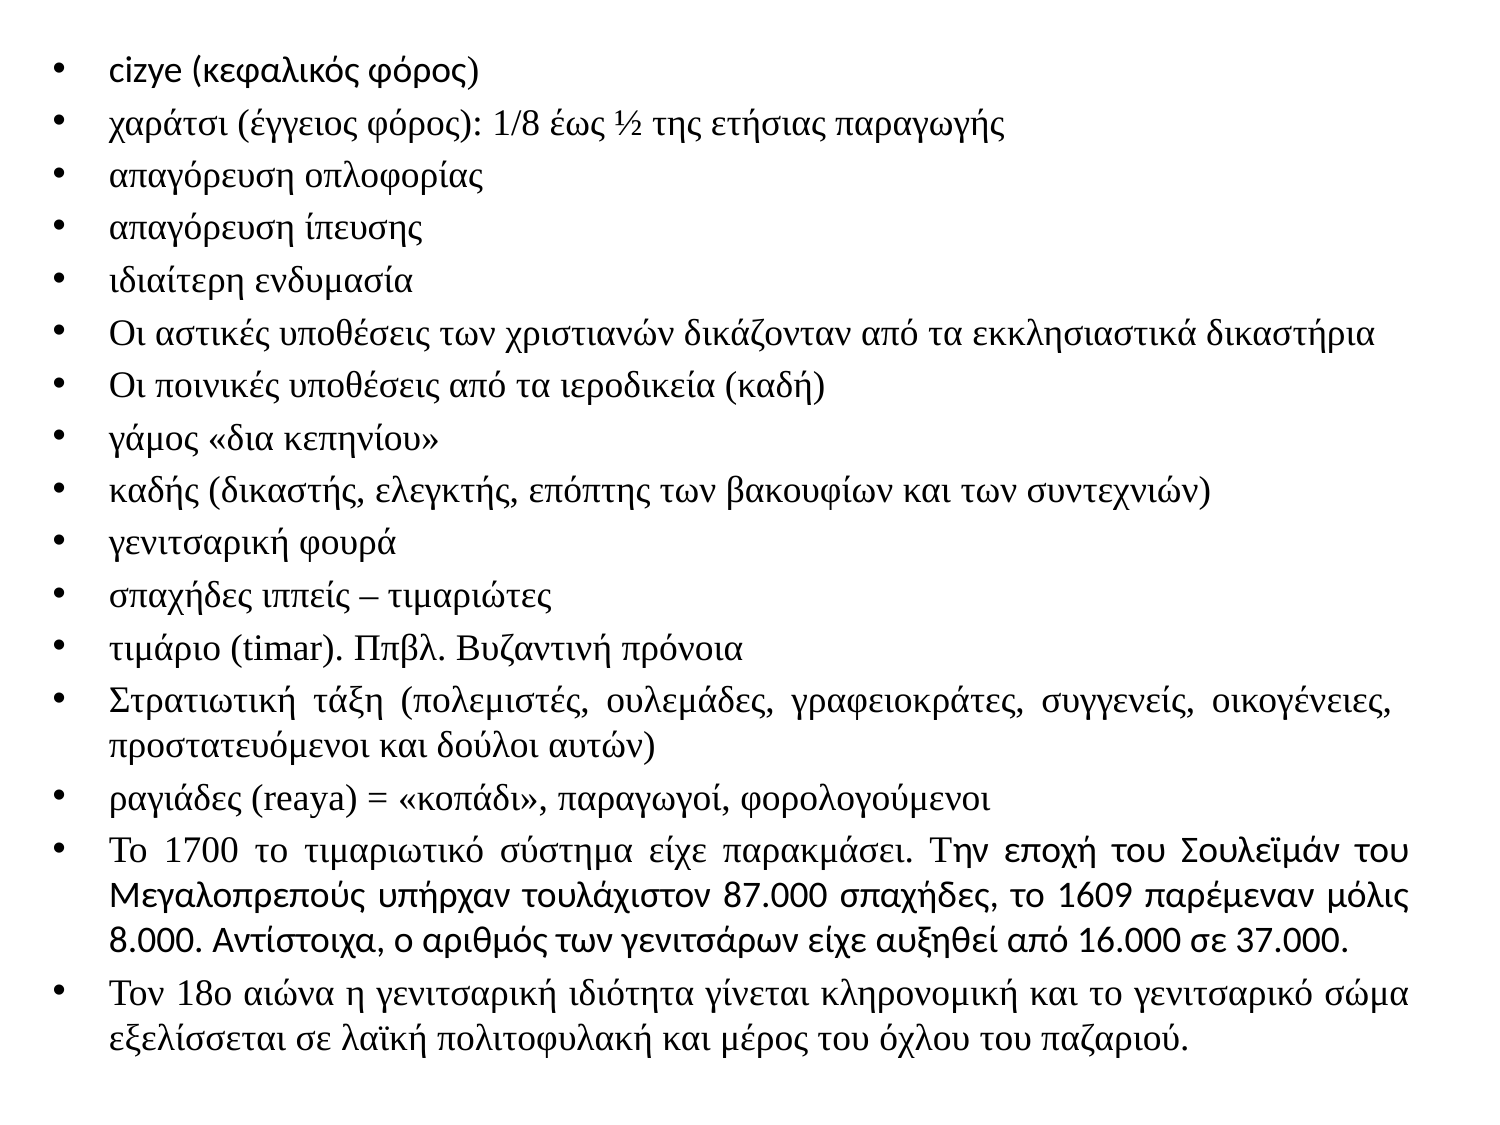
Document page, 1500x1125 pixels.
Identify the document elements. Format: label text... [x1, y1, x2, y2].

list cizye (κεφαλικός φόρος) χαράτσι (έγγειος φόρος): 1/8 έως ½ της ετήσιας παραγωγής απαγόρευση οπλοφορίας απαγόρευση ίπευσης ιδιαίτερη ενδυμασία Οι αστικές υποθέσεις των χριστιανών δικάζονταν από τα εκκλησιαστικά δικαστήρια Οι ποινικές υποθέσεις από τα ιεροδικεία (καδή) γάμος «δια κεπηνίου» καδής (δικαστής, ελεγκτής, επόπτης των βακουφίων και των συντεχνιών) γενιτσαρική φουρά σπαχήδες ιππείς – τιμαριώτες τιμάριο (timar). Ππβλ. Βυζαντινή πρόνοια Στρατιωτική τάξη (πολεμιστές, ουλεμάδες, γραφειοκράτες, συγγενείς, οικογένειες, προστατευόμενοι και δούλοι αυτών) ραγιάδες (reaya) = «κοπάδι», παραγωγοί, φορολογούμενοι Το 1700 το τιμαριωτικό σύστημα είχε παρακμάσει. Την εποχή του Σουλεϊμάν του Μεγαλοπρεπούς υπήρχαν τουλάχιστον 87.000 σπαχήδες, το 1609 παρέμεναν μόλις 8.000. Αντίστοιχα, ο αριθμός των γενιτσάρων είχε αυξηθεί από 16.000 σε 37.000. Τον 18ο αιώνα η γενιτσαρική ιδιότητα γίνεται κληρονομική και το γενιτσαρικό σώμα εξελίσσεται σε λαϊκή πολιτοφυλακή και μέρος του όχλου του παζαριού. [37, 37, 1426, 1088]
